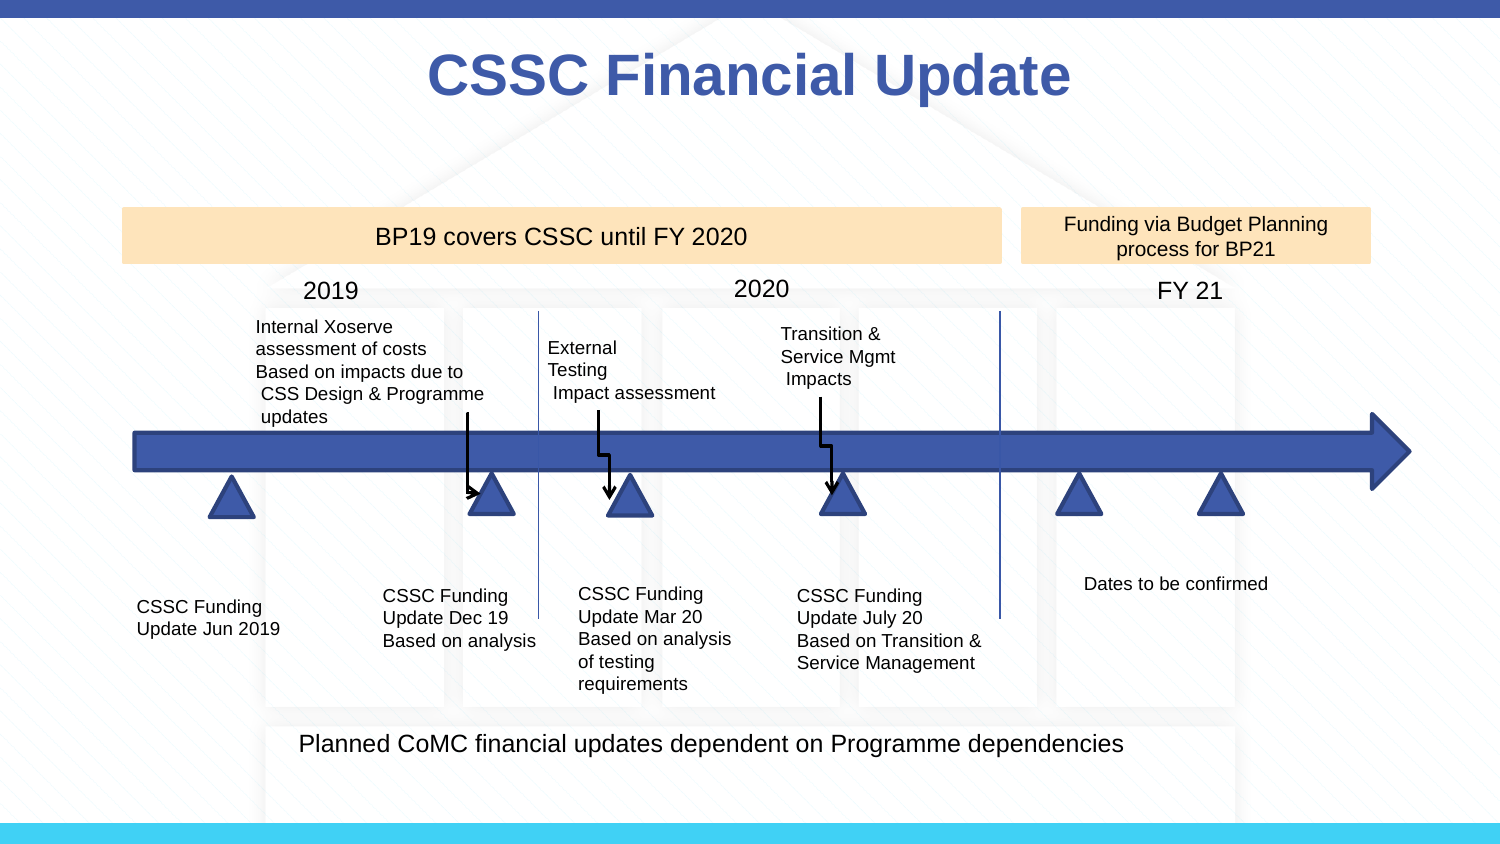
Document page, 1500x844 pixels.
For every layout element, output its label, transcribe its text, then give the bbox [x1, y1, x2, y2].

text_box 2019 [290, 268, 372, 308]
text_box Dates to be confirmed [1071, 564, 1282, 601]
text_box CSSC Funding Update Mar 20 Based on analysis of testing requirements [565, 575, 750, 701]
text_box [543, 430, 608, 473]
text_box [1197, 471, 1245, 517]
title CSSC Financial Update [75, 20, 1425, 125]
text_box BP19 covers CSSC until FY 2020 [122, 207, 1002, 264]
text_box [467, 471, 516, 517]
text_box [434, 448, 516, 460]
text_box External Testing Impact assessment [543, 328, 729, 410]
text_box [822, 430, 995, 473]
text_box Funding via Budget Planning process for BP21 [1021, 207, 1371, 264]
text_box [606, 472, 655, 518]
text_box [469, 430, 534, 473]
text_box Internal Xoserve assessment of costs Based on impacts due to CSS Design & Programme updates [242, 308, 498, 456]
text_box Transition & Service Mgmt Impacts [767, 315, 928, 396]
text_box [207, 474, 256, 520]
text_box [558, 449, 650, 461]
text_box [819, 471, 867, 517]
text_box FY 21 [1144, 268, 1237, 311]
picture [0, 0, 1500, 844]
text_box [1004, 412, 1412, 491]
text_box [132, 430, 466, 473]
text_box CSSC Funding Update Jun 2019 [123, 587, 299, 646]
text_box 2020 [721, 266, 803, 310]
text_box Planned CoMC financial updates dependent on Programme dependencies [285, 721, 1140, 764]
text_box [776, 440, 876, 452]
text_box CSSC Funding Update Dec 19 Based on analysis [369, 577, 550, 658]
text_box CSSC Funding Update July 20 Based on Transition & Service Management [784, 576, 1000, 680]
text_box [600, 430, 830, 473]
text_box [1055, 471, 1104, 517]
